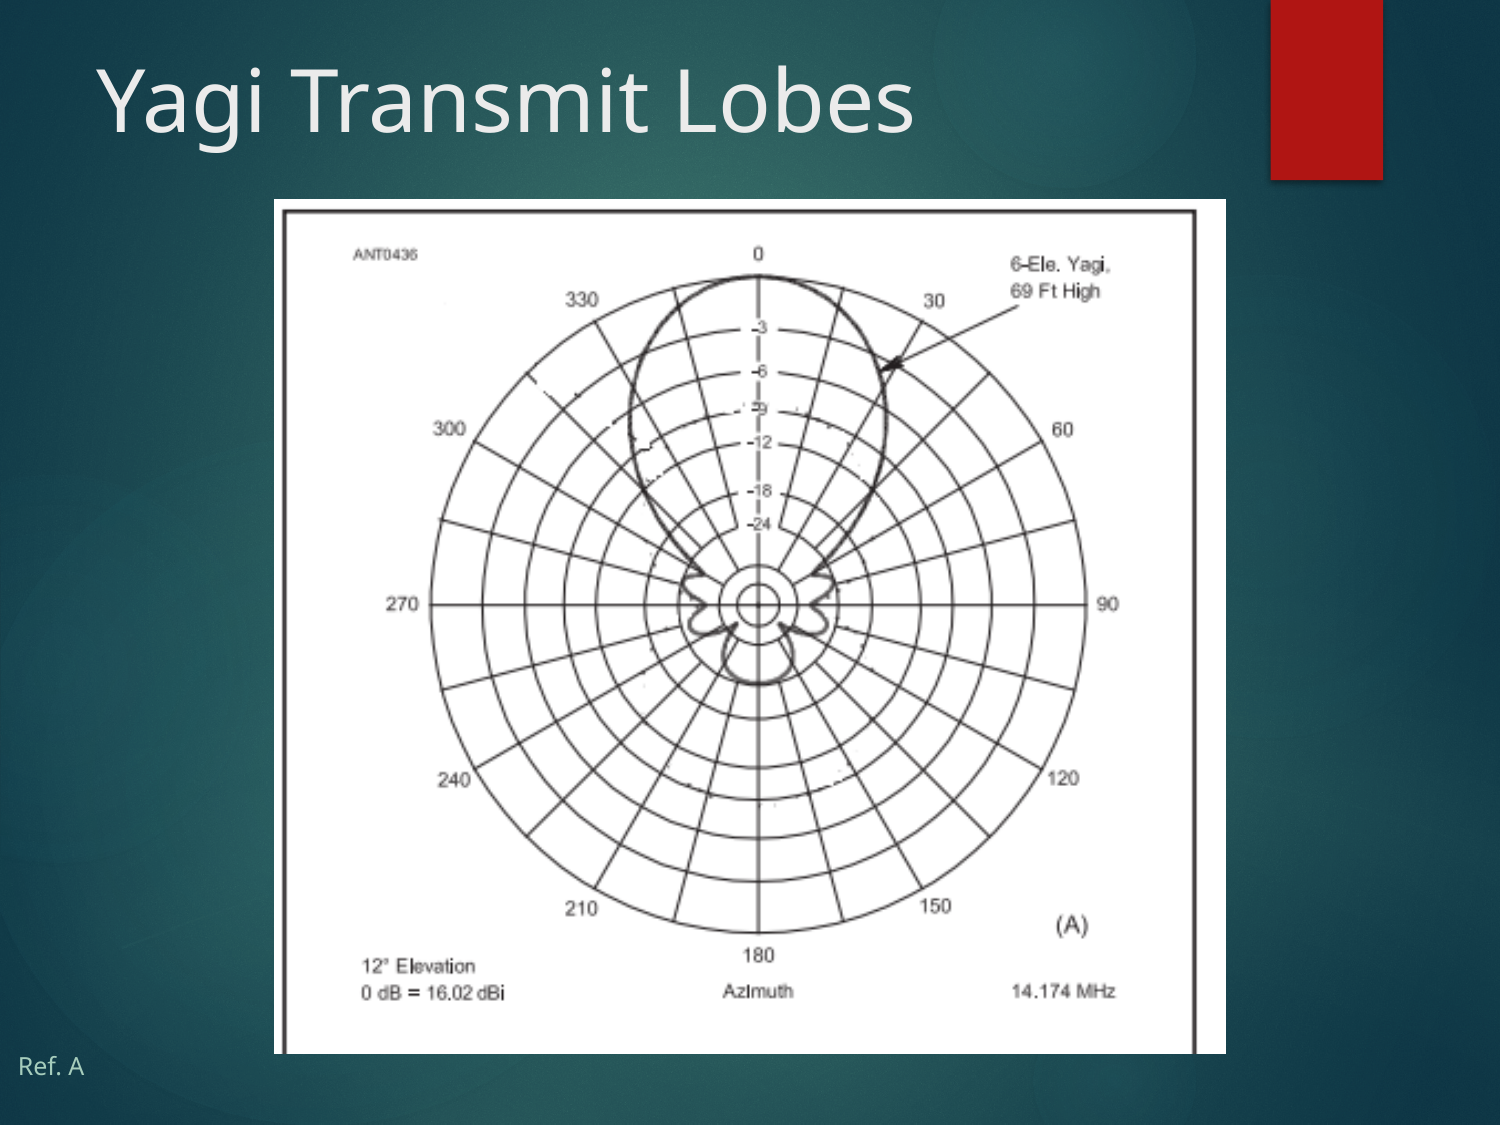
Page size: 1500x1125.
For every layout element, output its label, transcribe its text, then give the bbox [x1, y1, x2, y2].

text_box Ref. A [3, 1043, 204, 1088]
picture [274, 199, 1226, 1054]
title Yagi Transmit Lobes [81, 37, 1240, 176]
